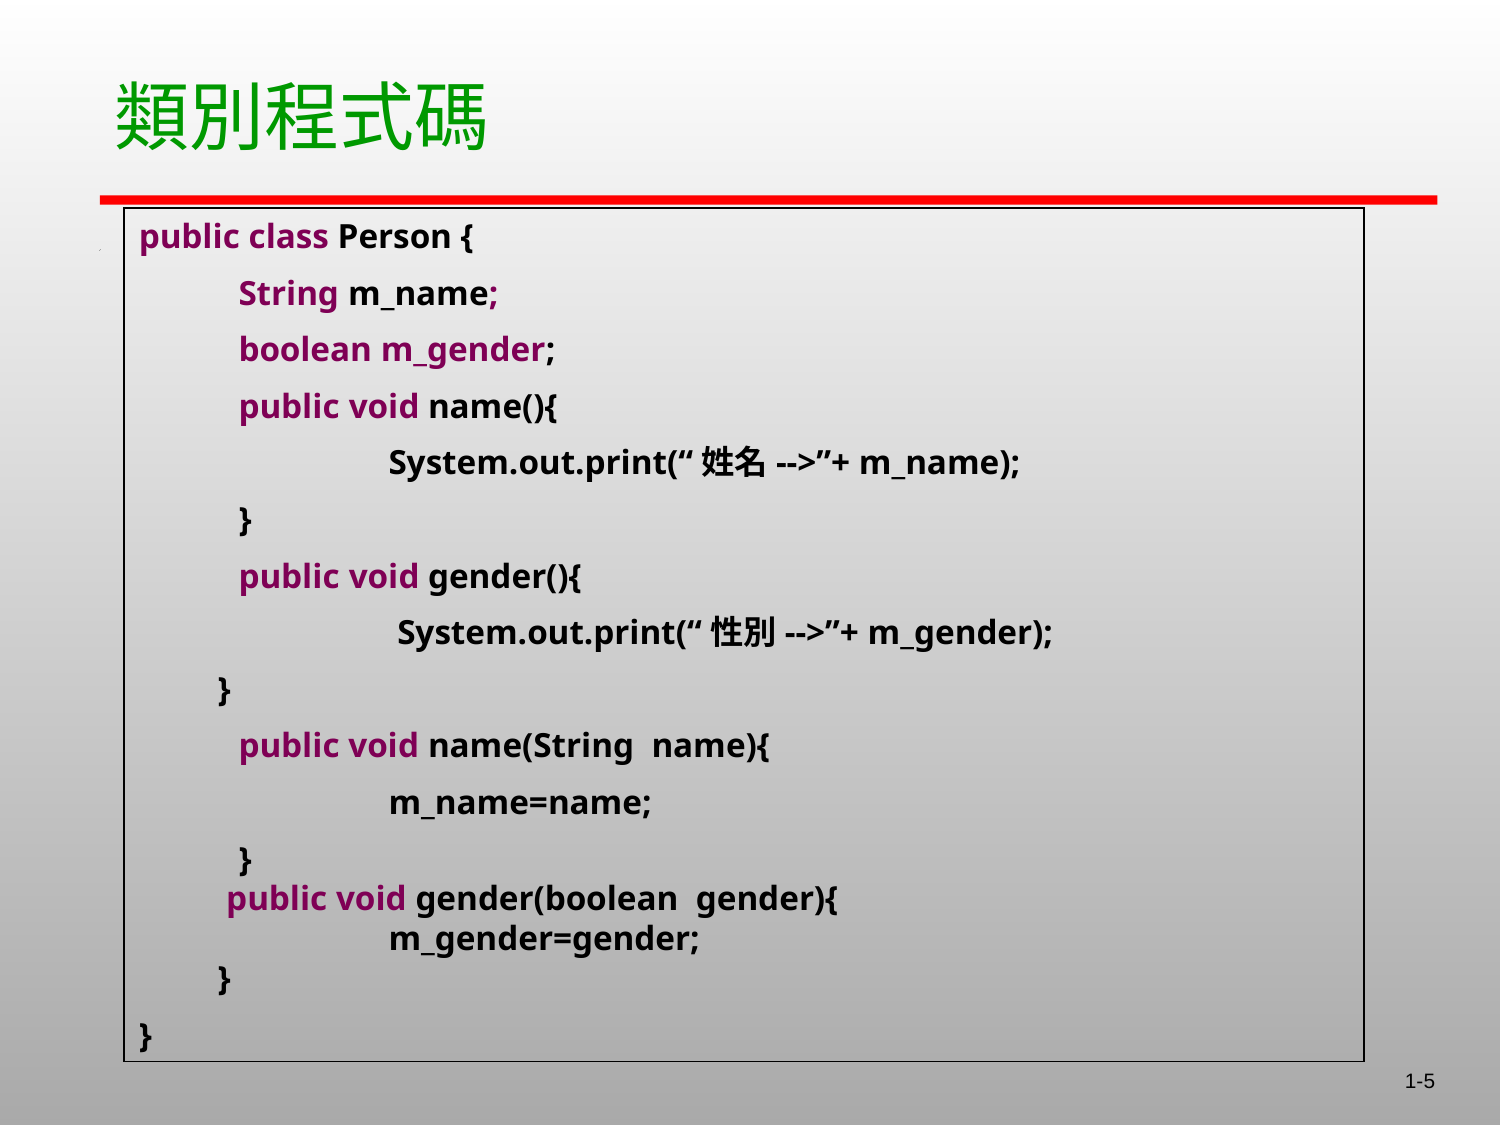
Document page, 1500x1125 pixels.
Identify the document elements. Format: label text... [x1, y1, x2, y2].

slide_number 1-5 [1137, 1024, 1451, 1101]
text_box public class Person { String m_name; boolean m_gender; public void name(){ System.out.print(“姓名-->”+ m_name); } public void gender(){ System.out.print(“性別-->”+ m_gender); } public void name(String name){ m_name=name; } public void gender(boolean gender){ m_gender=gender; } } [123, 207, 1365, 1062]
title 類別程式碼 [99, 62, 1438, 210]
